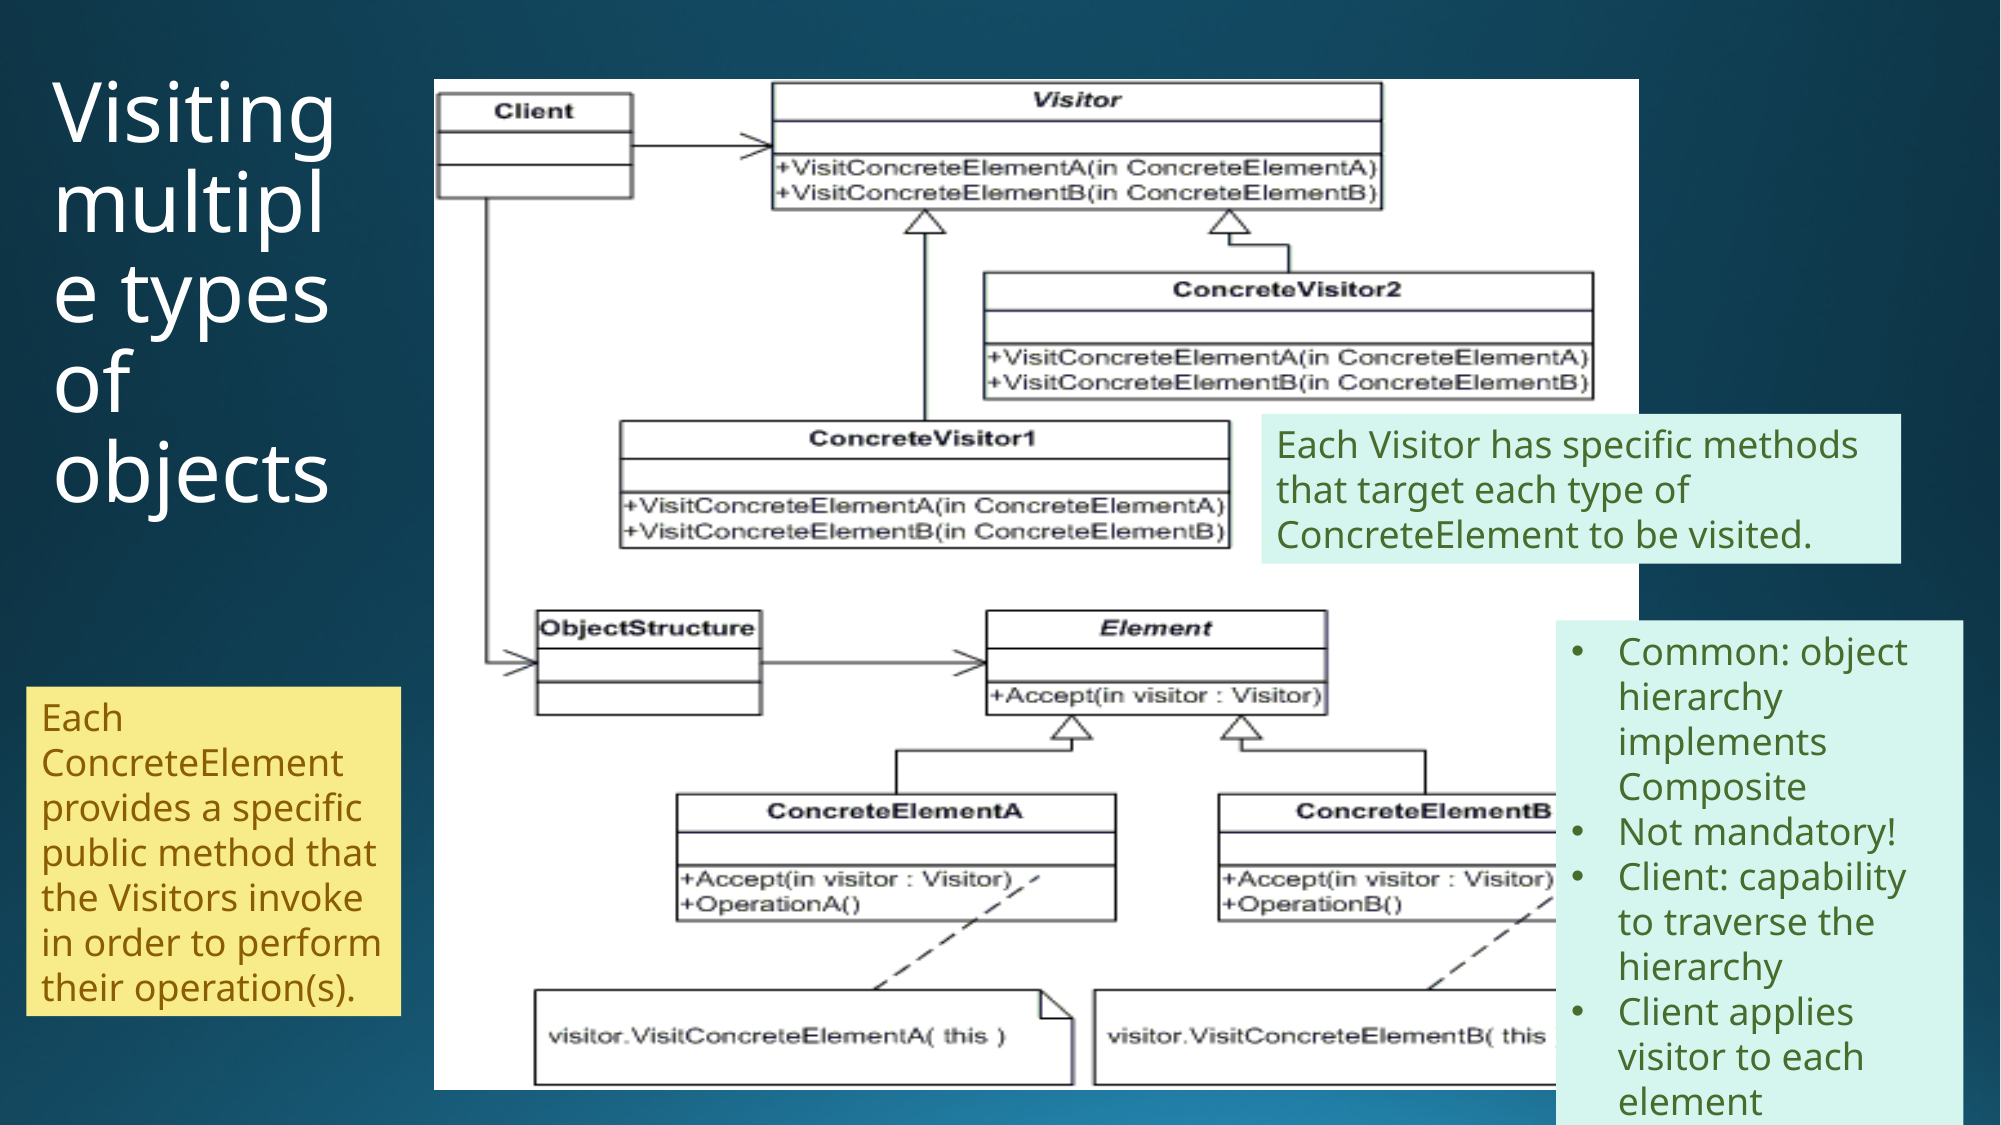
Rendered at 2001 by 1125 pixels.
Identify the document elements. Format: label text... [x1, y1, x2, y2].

title Visiting multiple types of objects [37, 49, 362, 541]
text_box Each ConcreteElement provides a specific public method that the Visitors invoke in order to perform their operation(s). [26, 686, 402, 1017]
picture [0, 0, 2001, 1125]
text_box Each Visitor has specific methods that target each type of ConcreteElement to be visited. [1638, 413, 1902, 564]
text_box Common: object hierarchy implements Composite Not mandatory! Client: capability to traverse the hierarchy Client applies visitor to each element [1556, 620, 1964, 1125]
